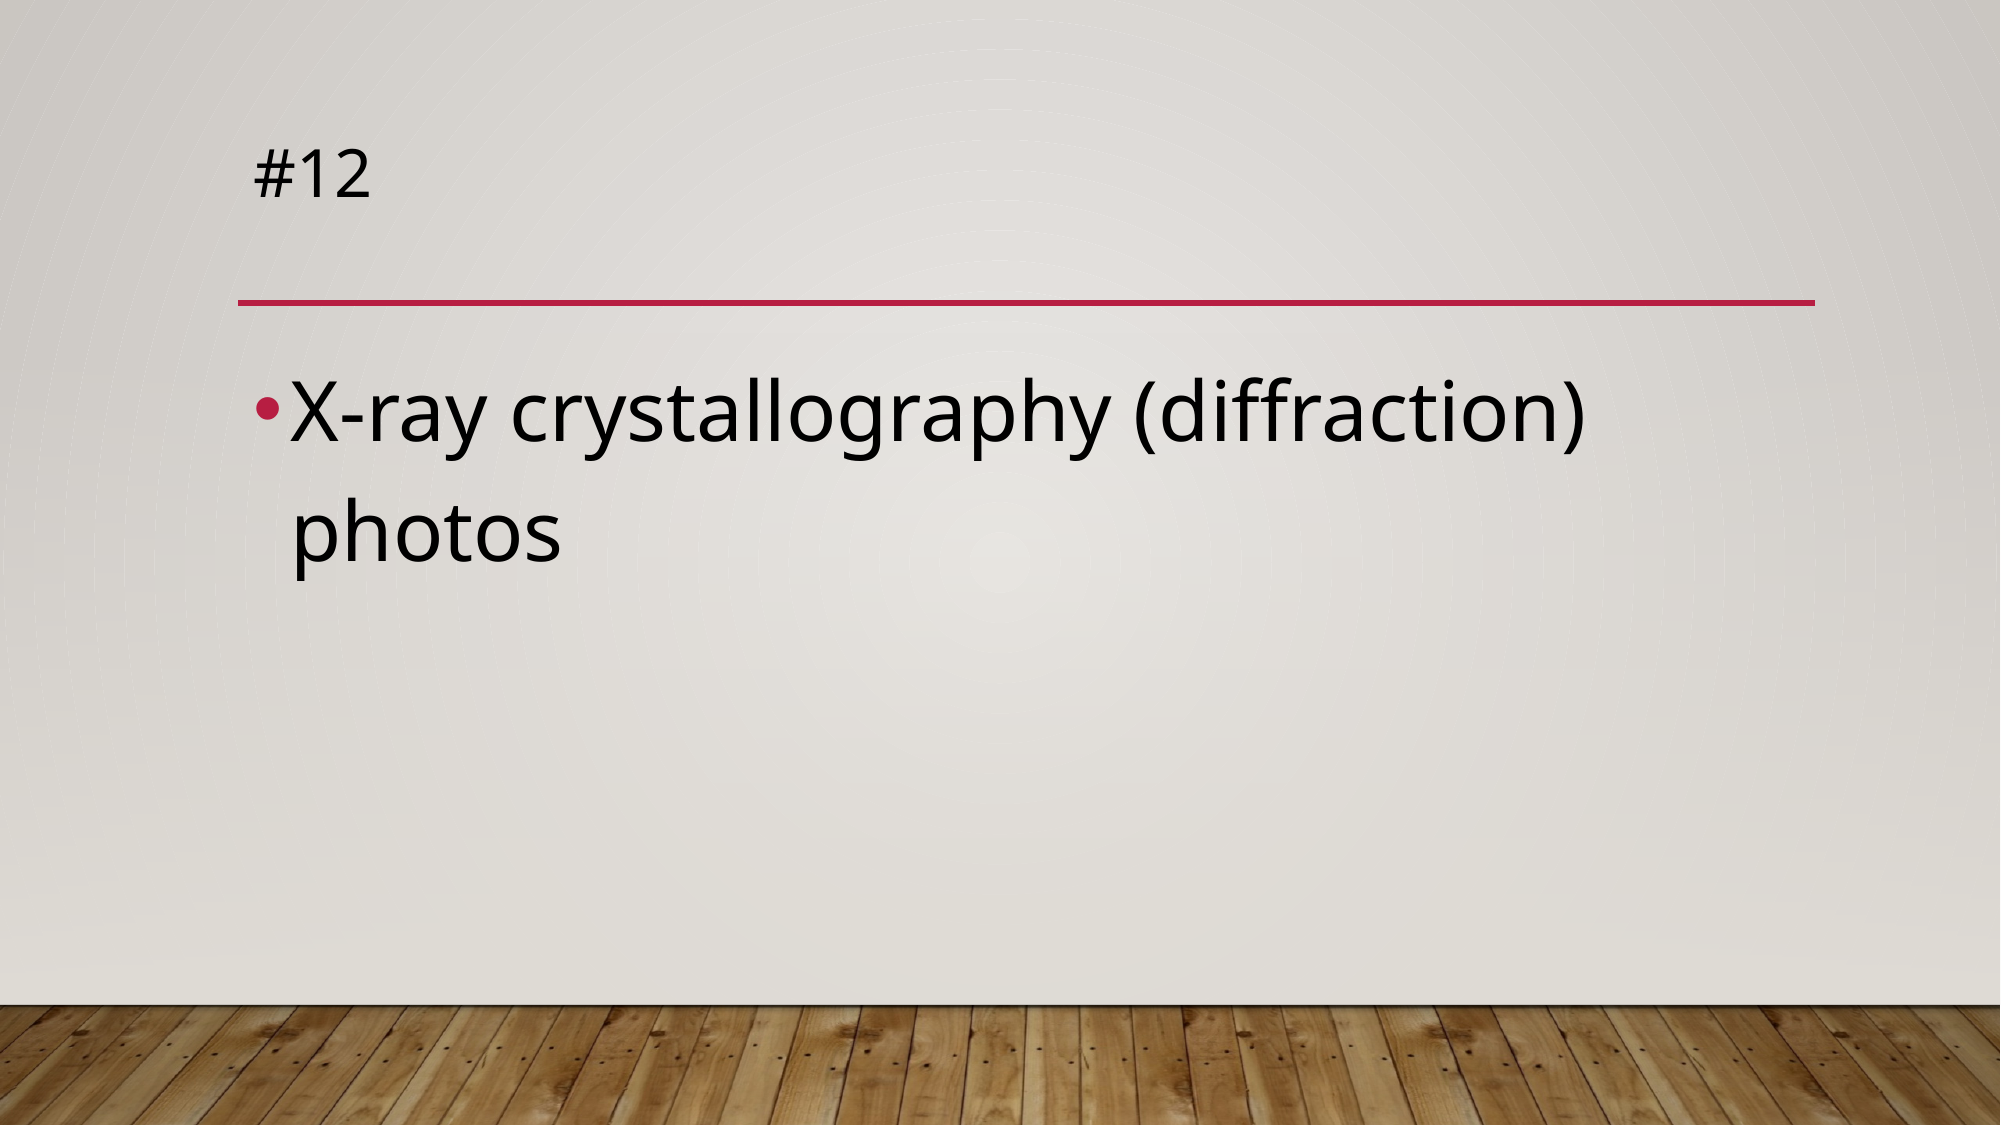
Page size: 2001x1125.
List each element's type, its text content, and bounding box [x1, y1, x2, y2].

list X-ray crystallography (diffraction) photos [238, 330, 1814, 897]
title #12 [238, 131, 1814, 305]
picture [0, 1005, 2000, 1125]
